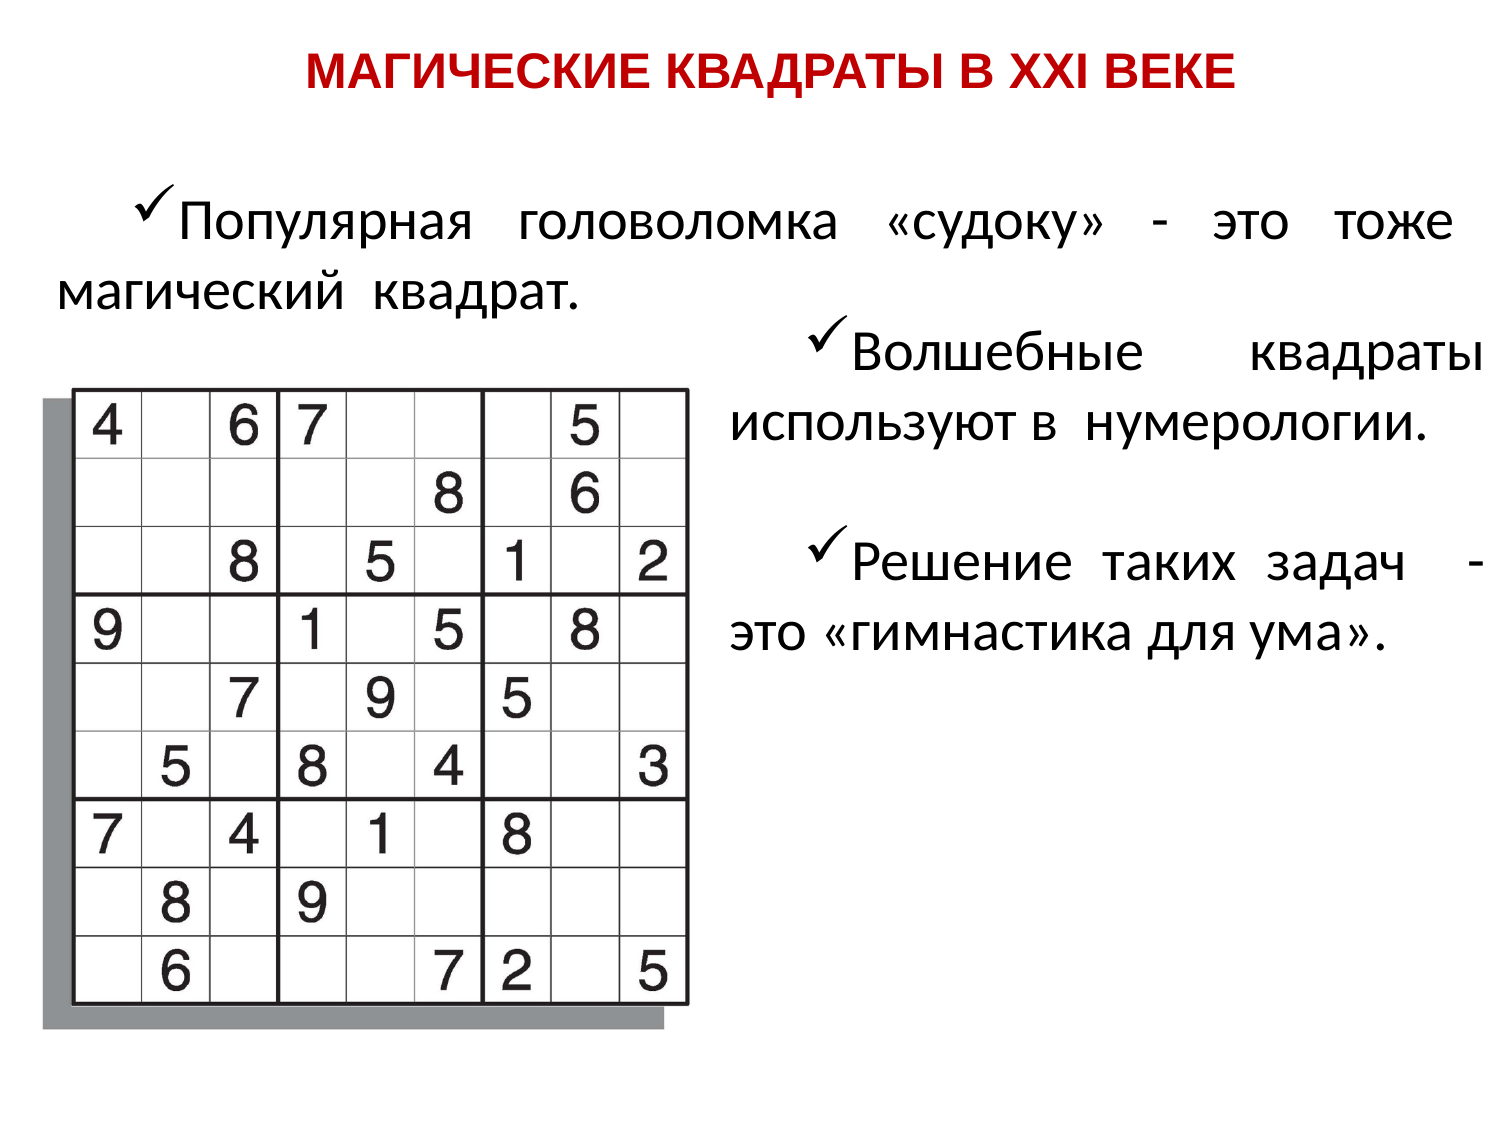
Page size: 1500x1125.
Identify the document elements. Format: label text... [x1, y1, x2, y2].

picture [40, 385, 691, 1031]
text_box Популярная головоломка «судоку» - это тоже магический квадрат. [41, 173, 1471, 329]
text_box Волшебные квадраты используют в нумерологии. Решение таких задач - это «гимнастика для ума». [714, 304, 1500, 670]
text_box МАГИЧЕСКИЕ КВАДРАТЫ В XXI ВЕКЕ [41, 30, 1500, 106]
